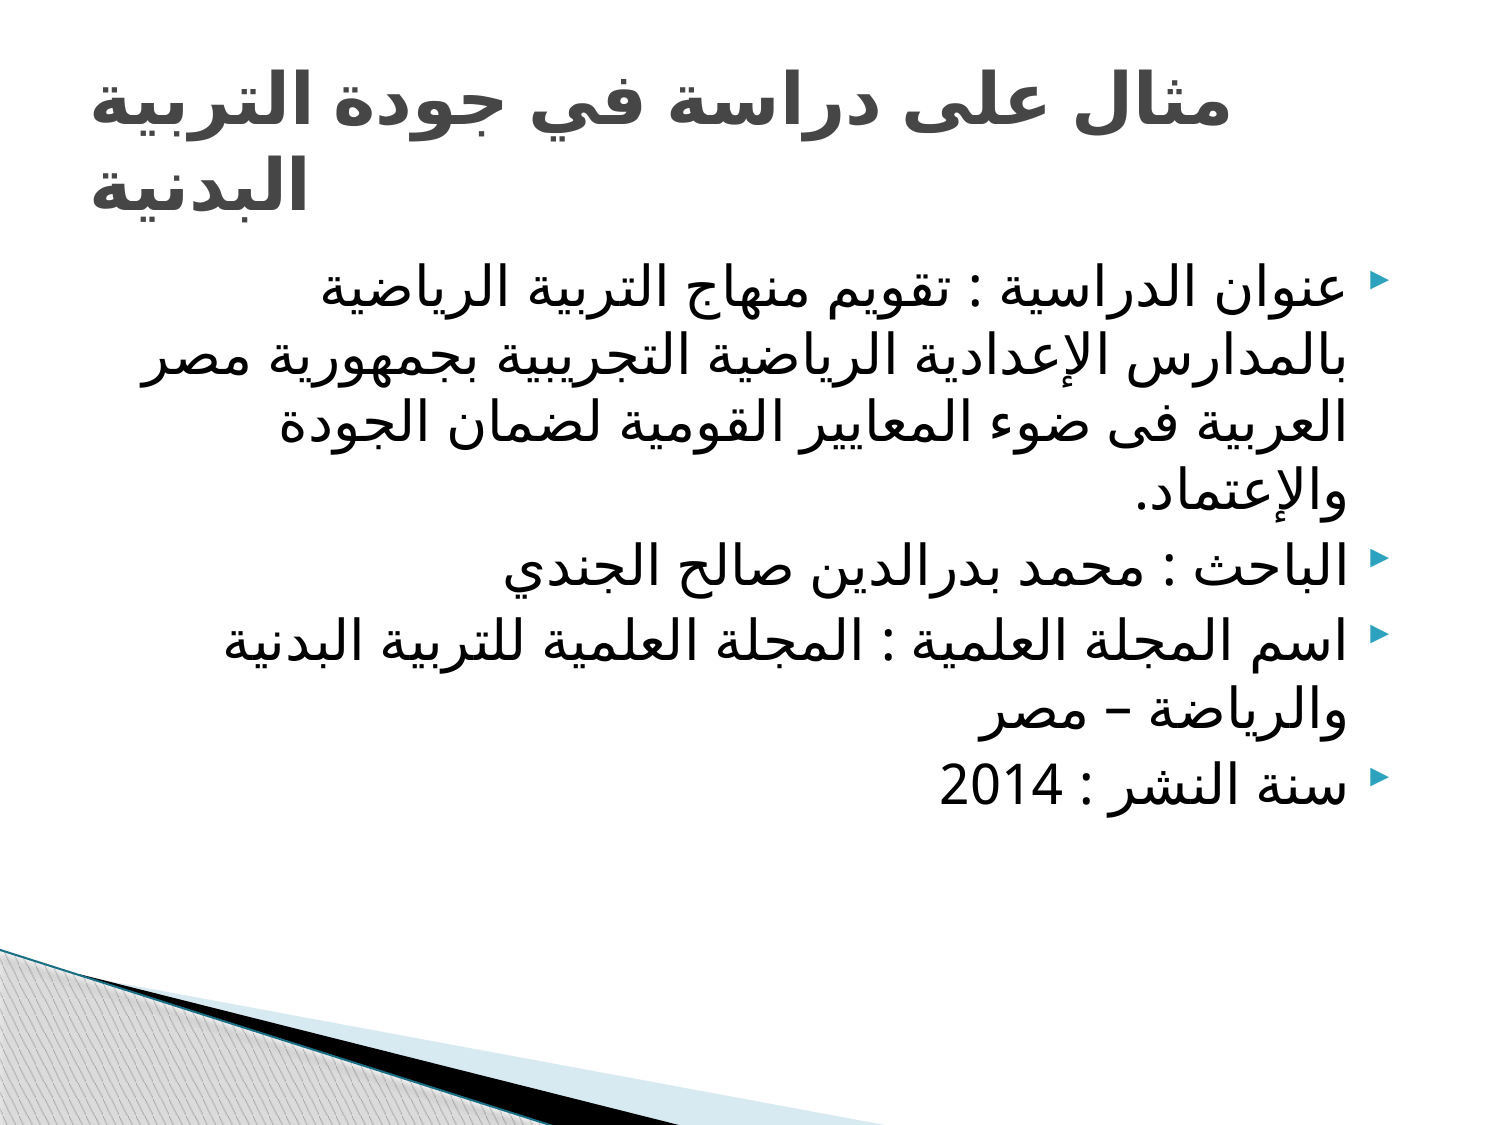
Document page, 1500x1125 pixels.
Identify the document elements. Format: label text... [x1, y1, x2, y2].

list عنوان الدراسية : تقويم منهاج التربية الرياضية بالمدارس الإعدادية الرياضية التجريبية بجمهورية مصر العربية فى ضوء المعايير القومية لضمان الجودة والإعتماد. الباحث : محمد بدرالدين صالح الجندي اسم المجلة العلمية : المجلة العلمية للتربية البدنية والرياضة – مصر سنة النشر : 2014 [75, 243, 1425, 986]
title مثال على دراسة في جودة التربية البدنية [75, 45, 1425, 233]
